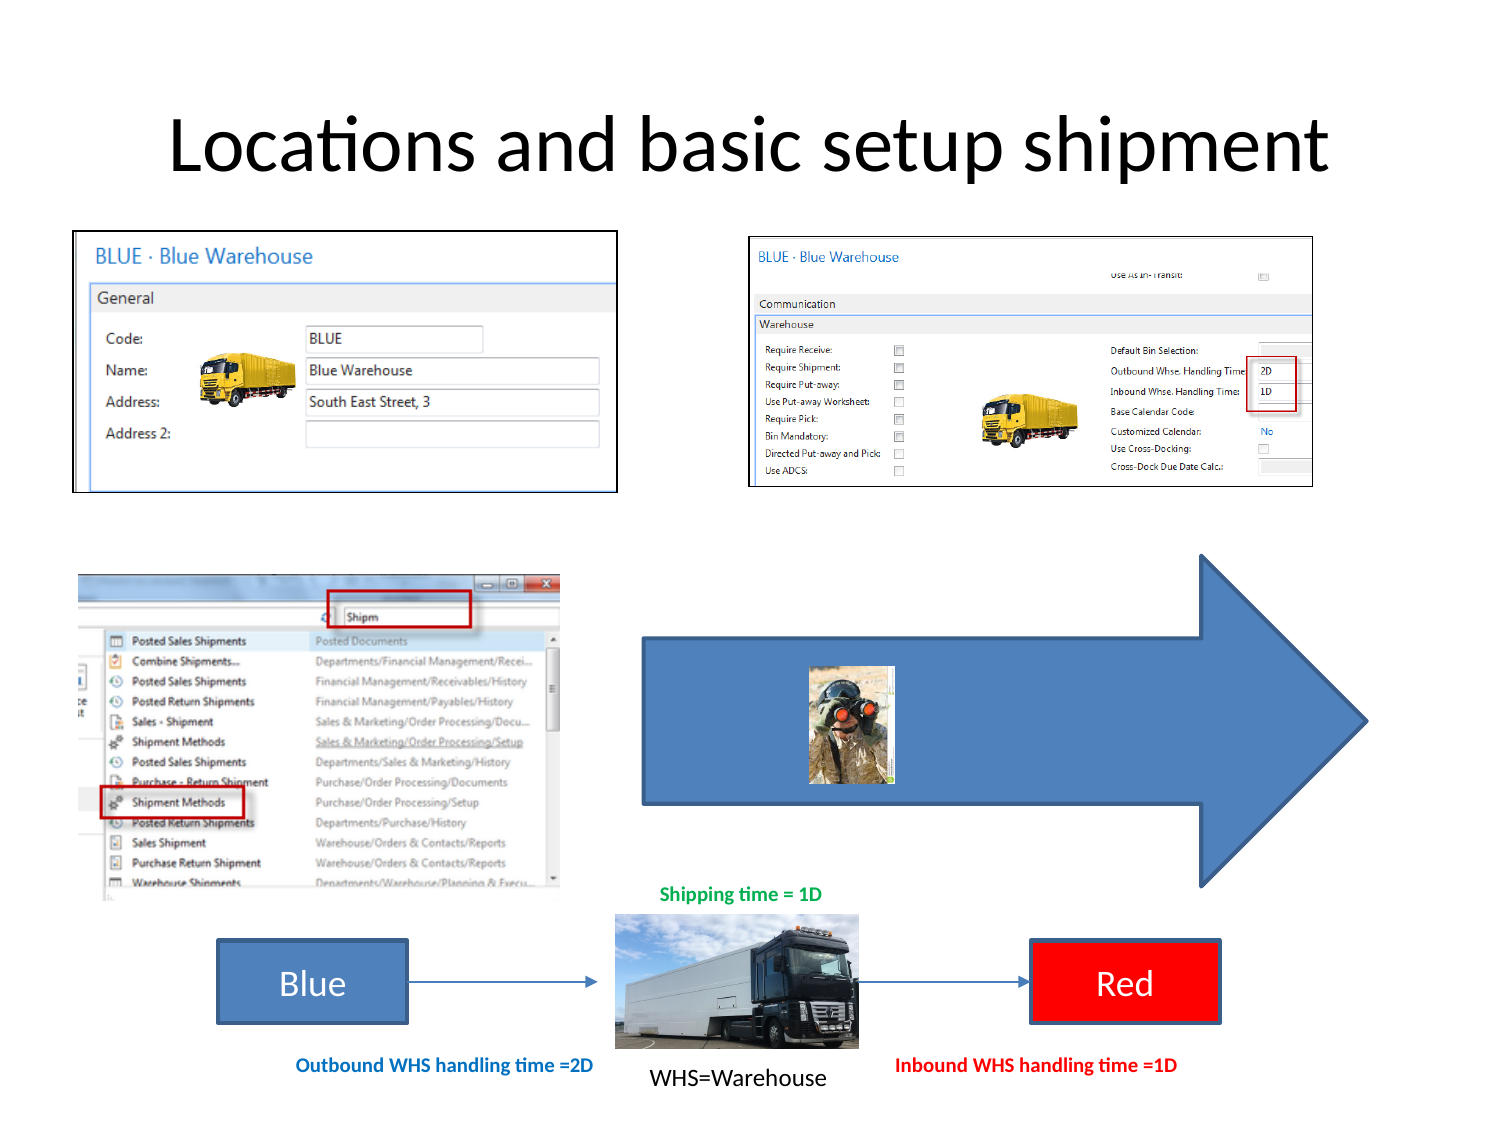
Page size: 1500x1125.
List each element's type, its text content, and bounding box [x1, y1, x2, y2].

text_box [641, 553, 1369, 889]
text_box Blue [216, 938, 409, 1025]
picture [78, 573, 561, 902]
text_box Outbound WHS handling time =2D [281, 1044, 609, 1085]
picture [749, 237, 1313, 487]
text_box Inbound WHS handling time =1D [880, 1044, 1193, 1085]
text_box Shipping time = 1D [645, 873, 838, 913]
title Locations and basic setup shipment [75, 45, 1425, 233]
picture [615, 914, 859, 1049]
picture [73, 231, 617, 492]
picture [808, 666, 896, 784]
text_box Red [1029, 938, 1222, 1025]
text_box WHS=Warehouse [634, 1057, 843, 1100]
